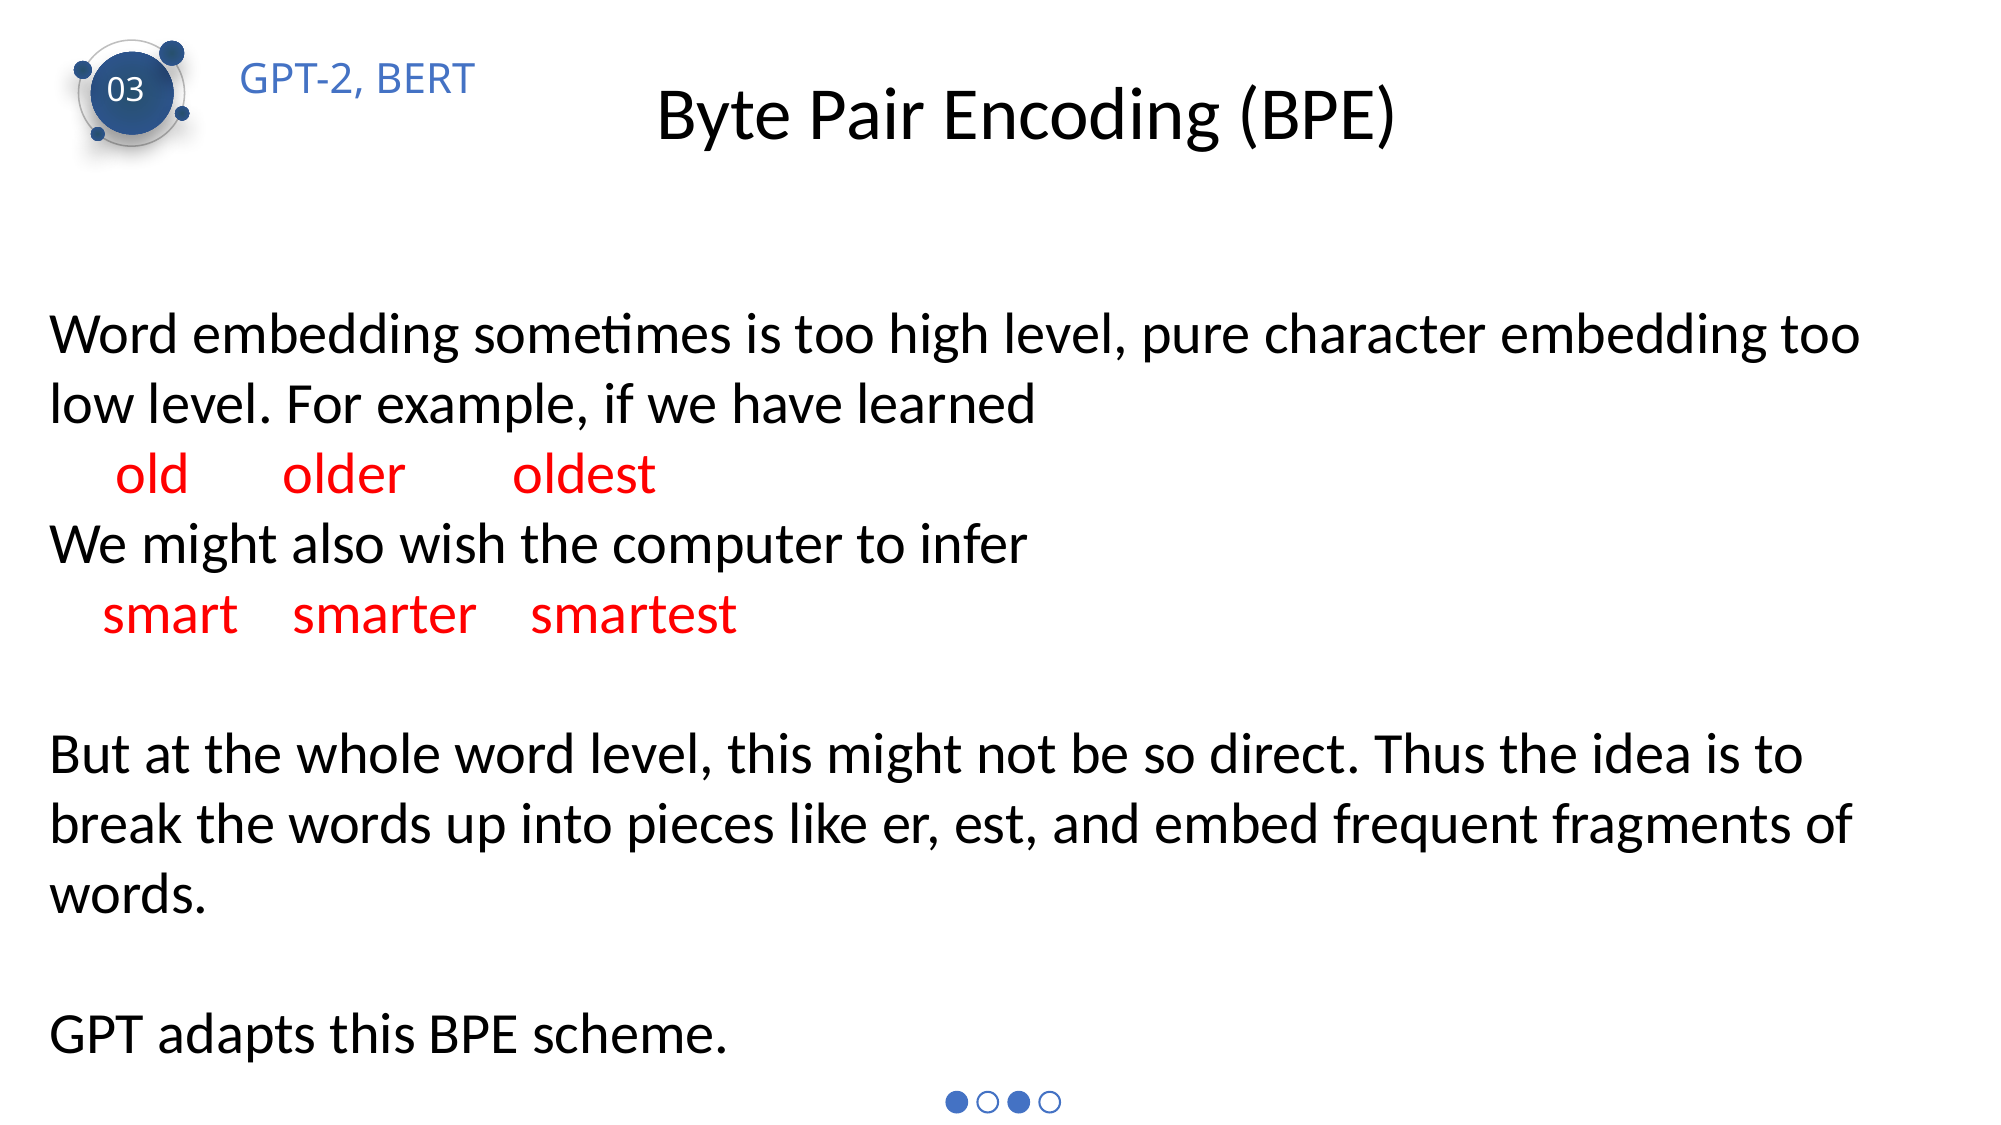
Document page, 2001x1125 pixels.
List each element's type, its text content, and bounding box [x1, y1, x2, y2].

text_box 03 [91, 60, 160, 116]
text_box Byte Pair Encoding (BPE) [641, 57, 1415, 162]
text_box Word embedding sometimes is too high level, pure character embedding too low level. For example, if we have learned old older oldest We might also wish the computer to infer smart smarter smartest But at the whole word level, this might not be so direct. Thus the idea is to break the words up into pieces like er, est, and embed frequent fragments of words. GPT adapts this BPE scheme. [34, 287, 1938, 1073]
text_box GPT-2, BERT [224, 44, 491, 110]
